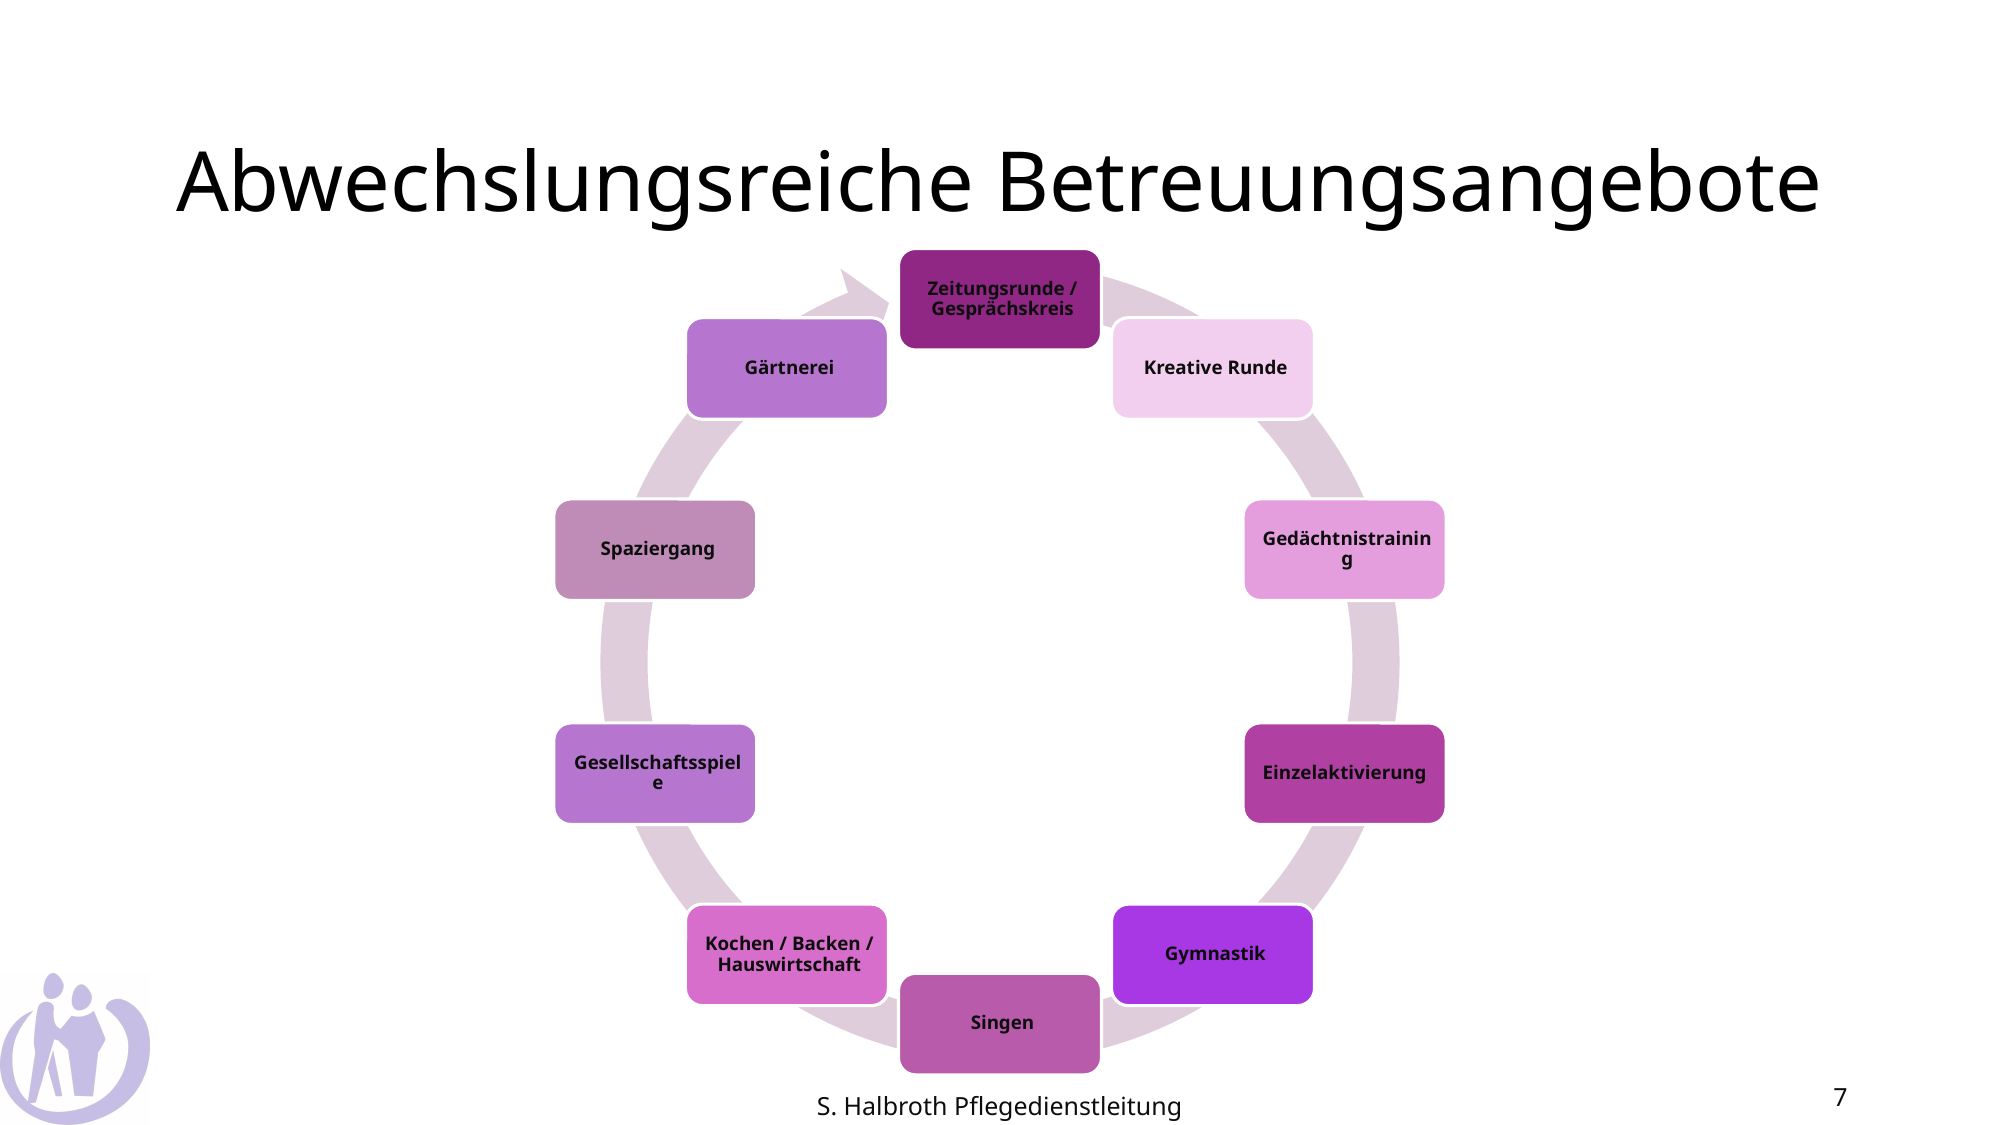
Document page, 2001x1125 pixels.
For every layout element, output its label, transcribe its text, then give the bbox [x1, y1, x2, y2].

picture [0, 972, 151, 1125]
title Abwechslungsreiche Betreuungsangebote [137, 91, 1863, 247]
slide_number 7 [1412, 1095, 1863, 1103]
footer S. Halbroth Pflegedienstleitung [662, 1085, 1338, 1125]
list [136, 247, 1863, 1076]
